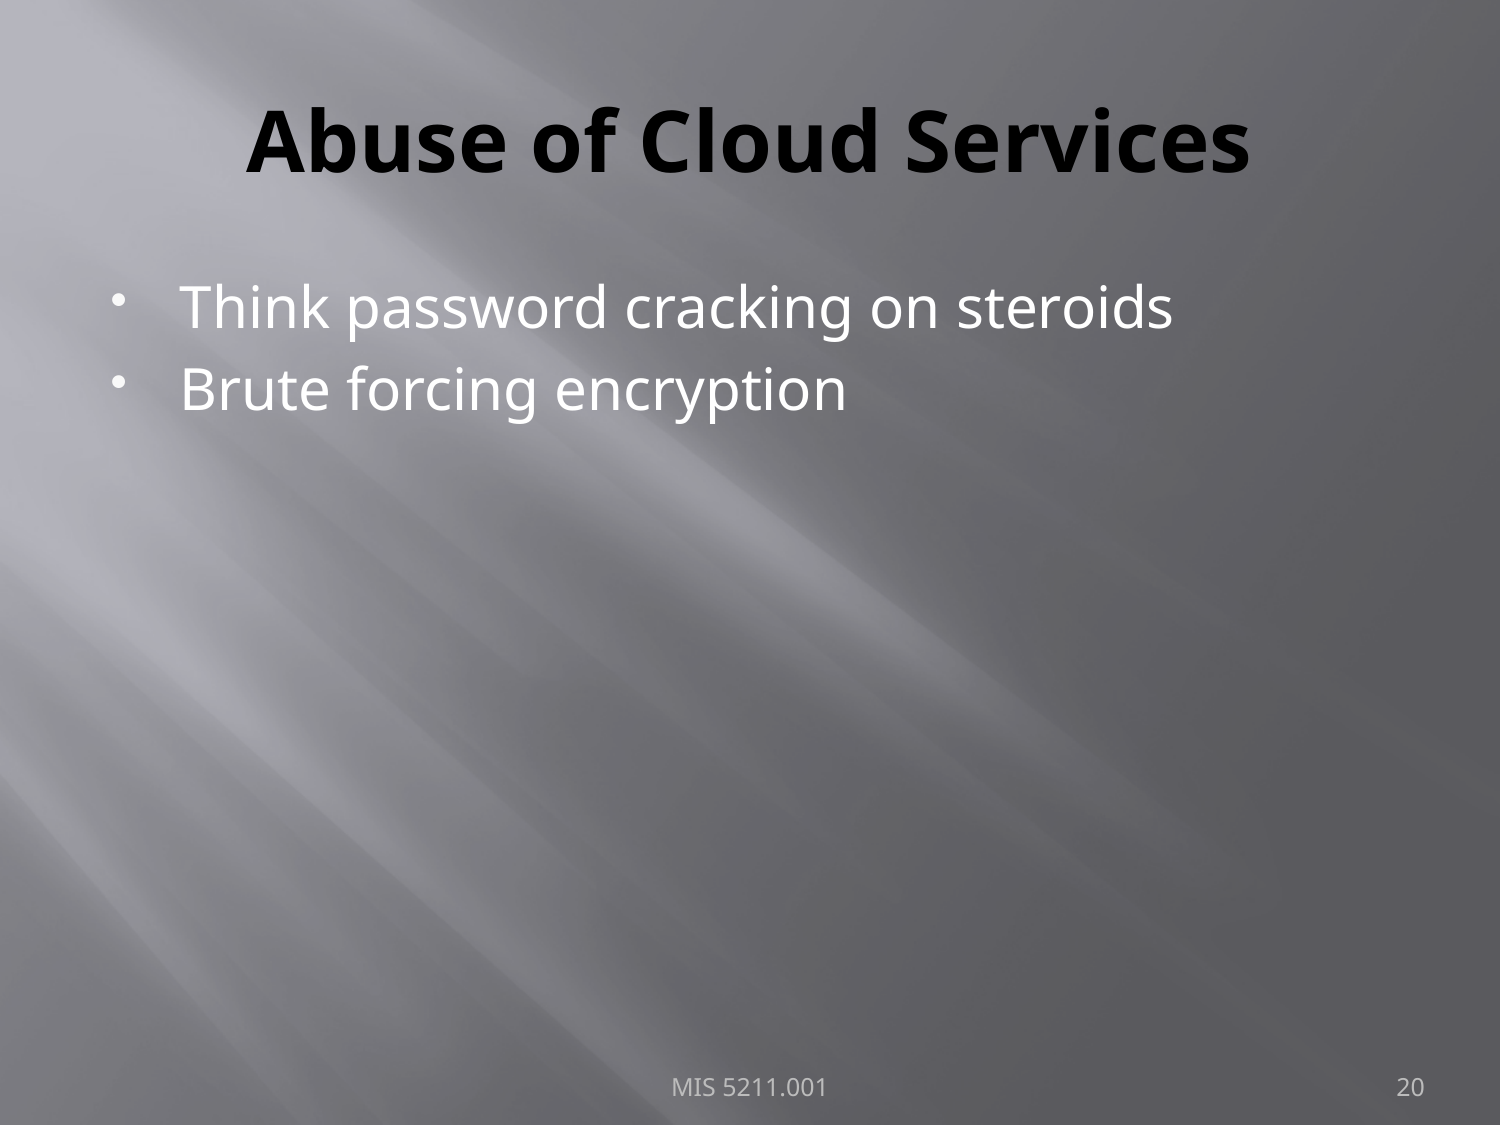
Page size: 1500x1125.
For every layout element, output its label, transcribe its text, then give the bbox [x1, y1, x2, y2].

footer MIS 5211.001 [512, 1052, 988, 1113]
list Think password cracking on steroids Brute forcing encryption [75, 262, 1425, 1035]
slide_number 20 [1299, 1052, 1425, 1113]
title Abuse of Cloud Services [75, 45, 1425, 233]
